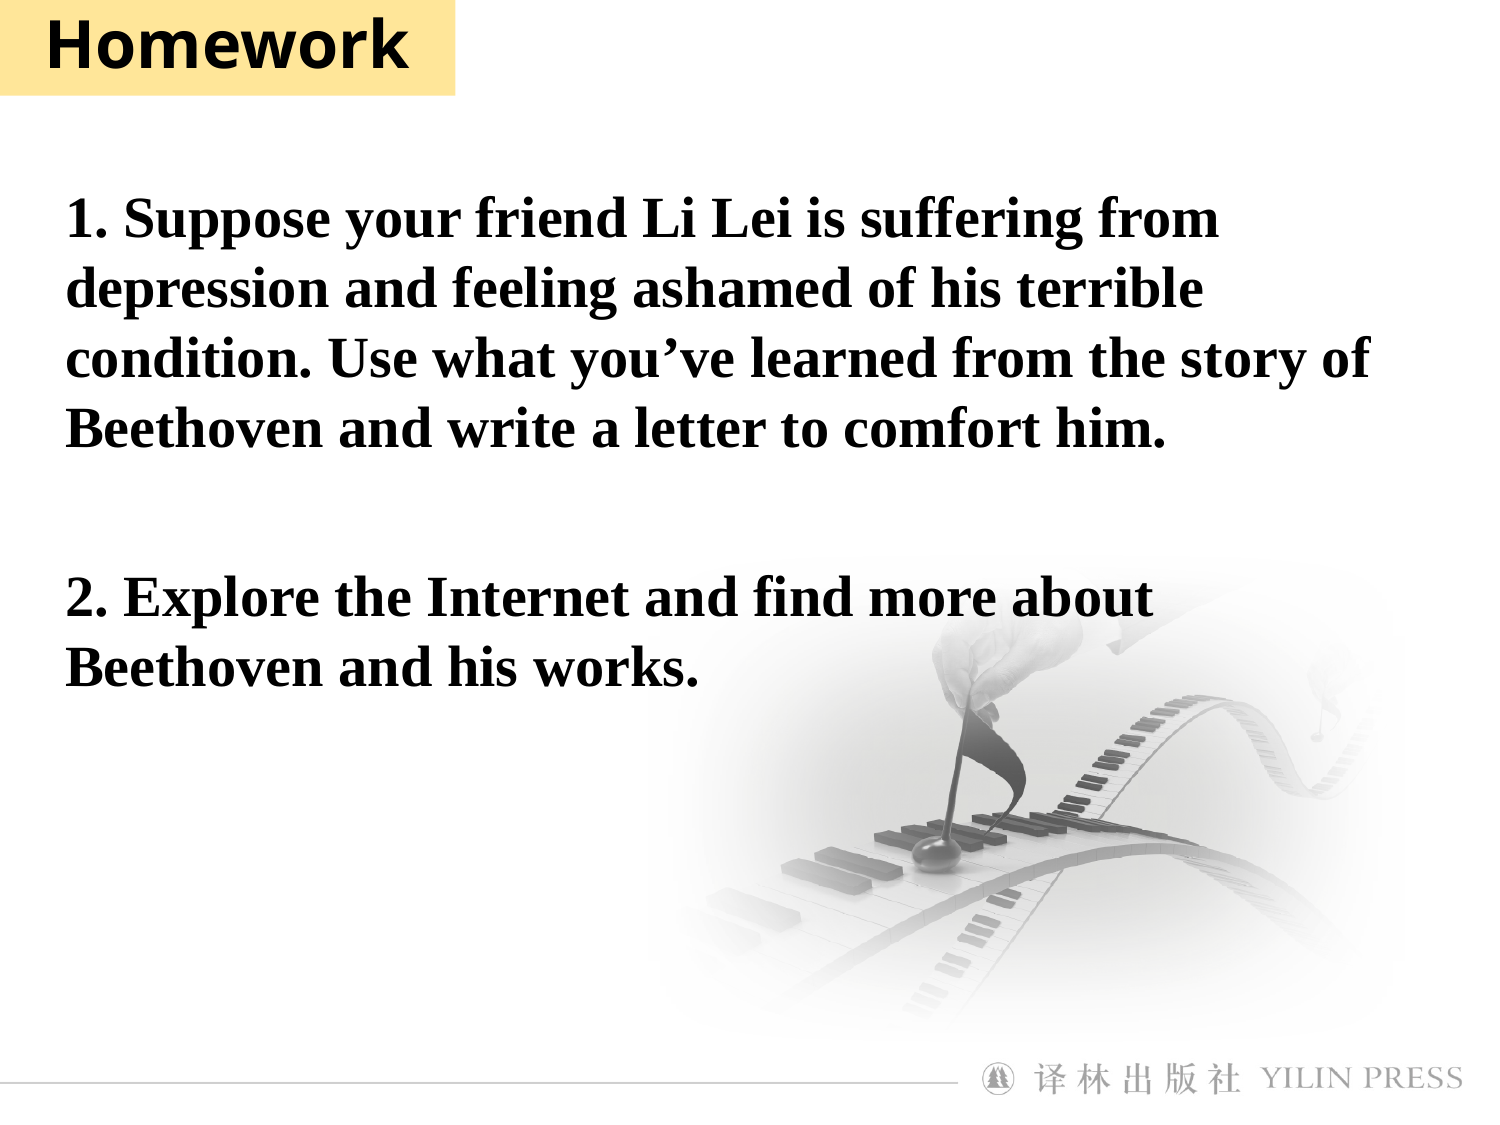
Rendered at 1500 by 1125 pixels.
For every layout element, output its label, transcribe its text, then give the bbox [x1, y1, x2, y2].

text_box Homework [0, 0, 456, 96]
picture [0, 0, 1500, 1125]
text_box 1. Suppose your friend Li Lei is suffering from depression and feeling ashamed of his terrible condition. Use what you’ve learned from the story of Beethoven and write a letter to comfort him. [50, 172, 1435, 467]
text_box 2. Explore the Internet and find more about Beethoven and his works. [50, 550, 642, 706]
